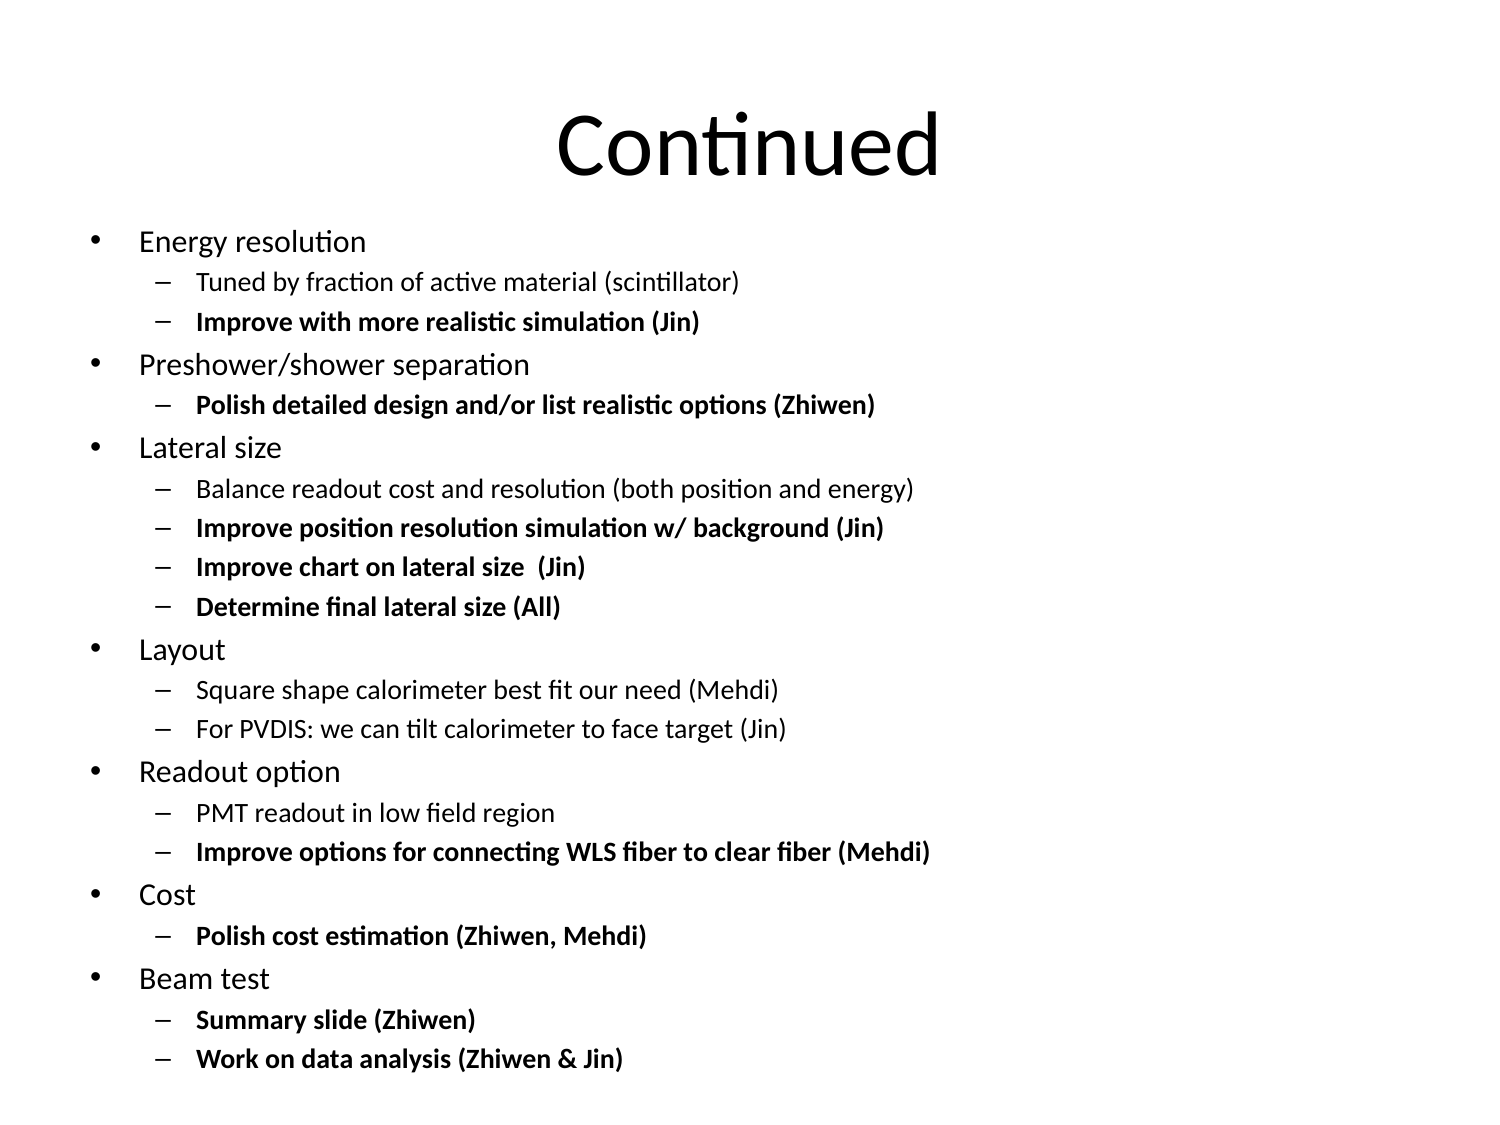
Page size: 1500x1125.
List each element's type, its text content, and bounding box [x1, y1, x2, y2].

list Energy resolution Tuned by fraction of active material (scintillator) Improve with more realistic simulation (Jin) Preshower/shower separation Polish detailed design and/or list realistic options (Zhiwen) Lateral size Balance readout cost and resolution (both position and energy) Improve position resolution simulation w/ background (Jin) Improve chart on lateral size (Jin) Determine final lateral size (All) Layout Square shape calorimeter best fit our need (Mehdi) For PVDIS: we can tilt calorimeter to face target (Jin) Readout option PMT readout in low field region Improve options for connecting WLS fiber to clear fiber (Mehdi) Cost Polish cost estimation (Zhiwen, Mehdi) Beam test Summary slide (Zhiwen) Work on data analysis (Zhiwen & Jin) [75, 212, 1425, 1088]
title Continued [75, 45, 1425, 212]
